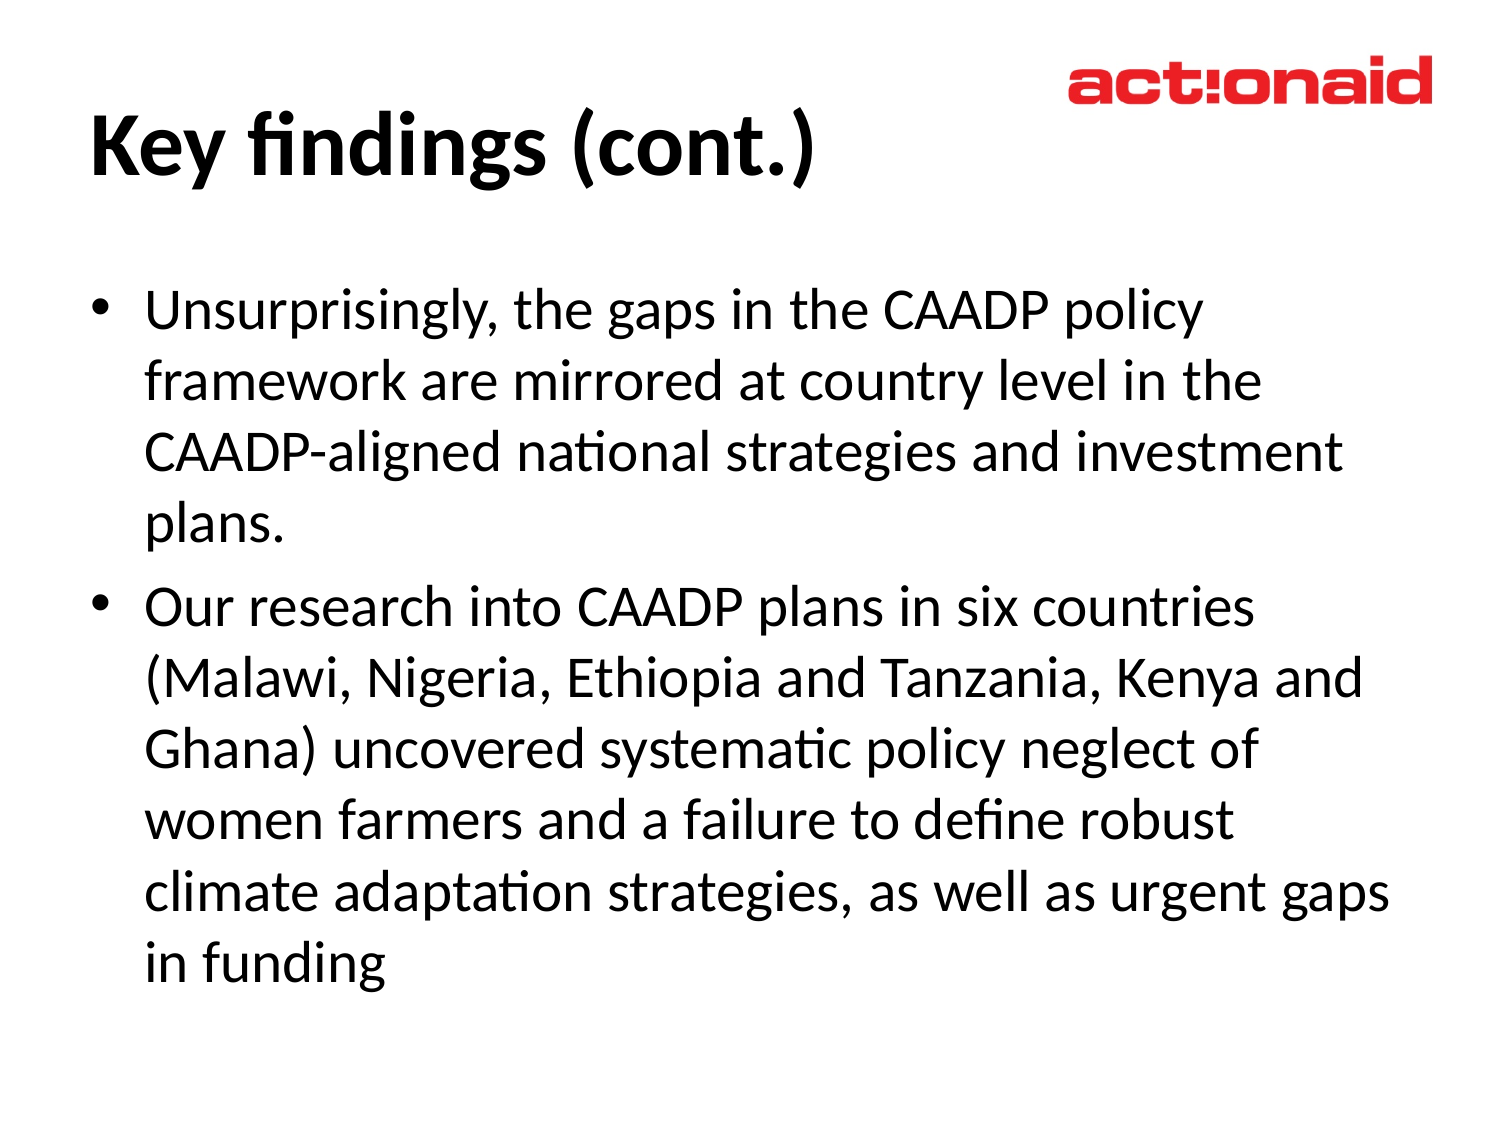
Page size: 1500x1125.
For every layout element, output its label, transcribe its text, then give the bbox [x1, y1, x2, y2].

title Key findings (cont.) [75, 45, 1425, 233]
list Unsurprisingly, the gaps in the CAADP policy framework are mirrored at country level in the CAADP-aligned national strategies and investment plans. Our research into CAADP plans in six countries (Malawi, Nigeria, Ethiopia and Tanzania, Kenya and Ghana) uncovered systematic policy neglect of women farmers and a failure to define robust climate adaptation strategies, as well as urgent gaps in funding [75, 262, 1425, 1005]
picture [1050, 37, 1450, 122]
